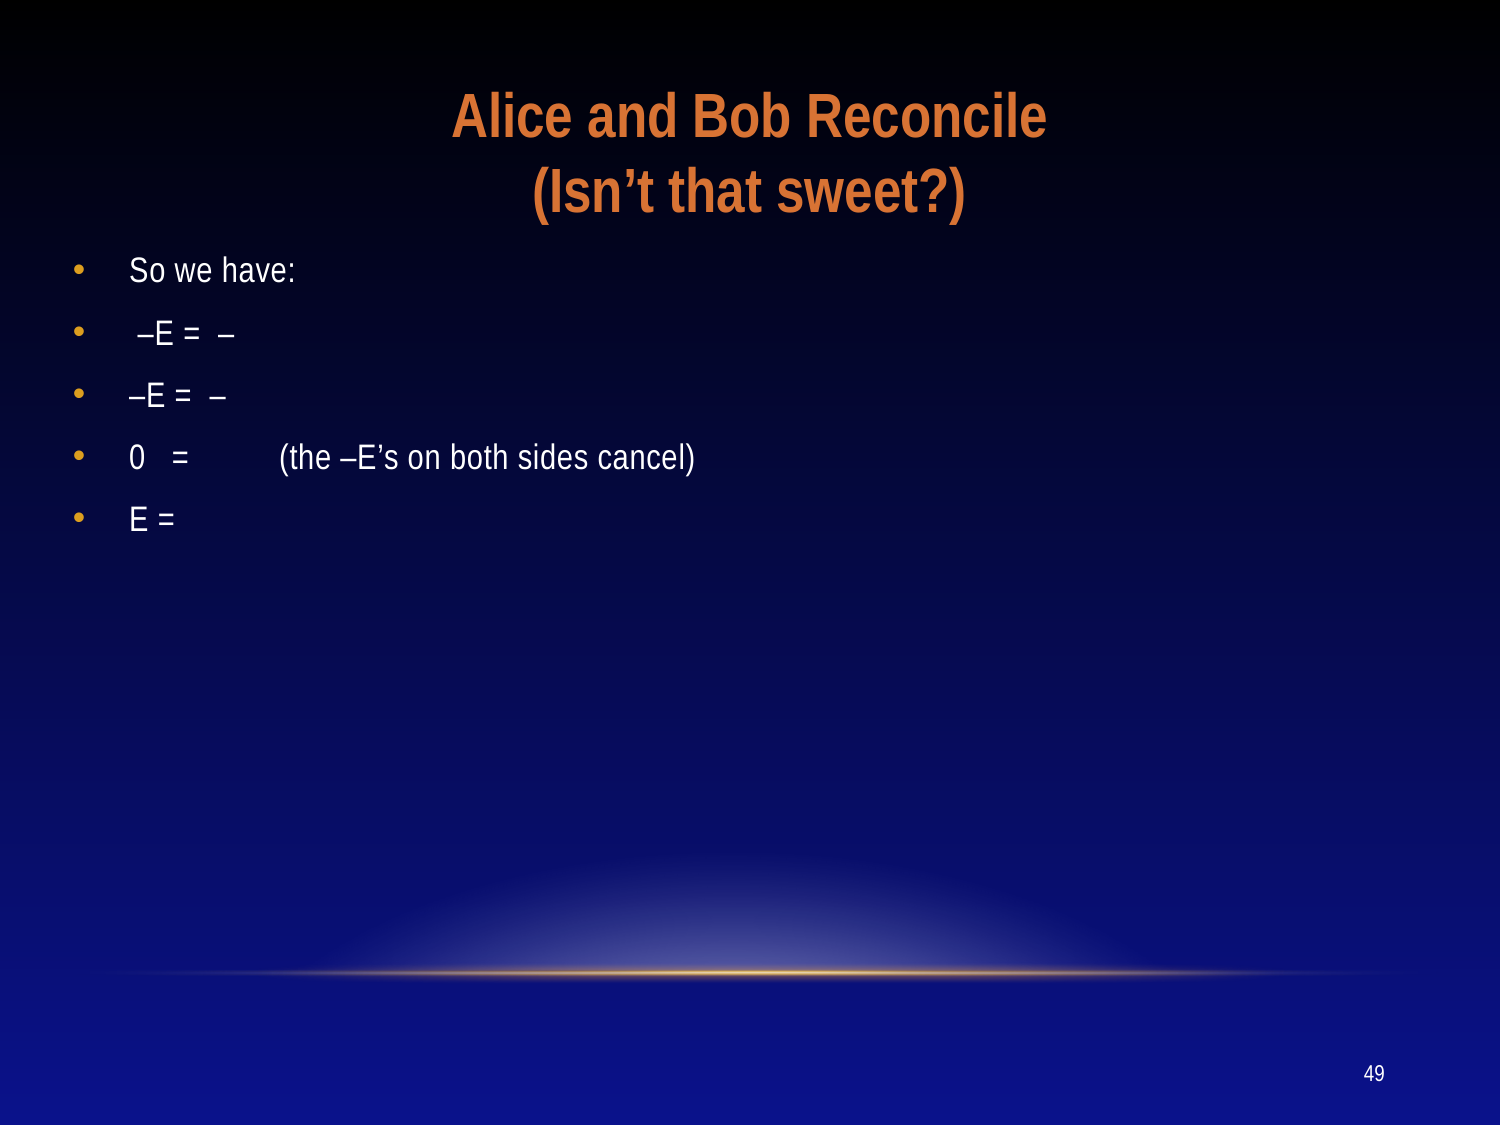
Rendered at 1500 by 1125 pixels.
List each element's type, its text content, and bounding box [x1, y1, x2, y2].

picture [0, 0, 1500, 1125]
title Alice and Bob Reconcile (Isn’t that sweet?) [99, 45, 1400, 233]
slide_number 49 [1237, 1042, 1400, 1103]
